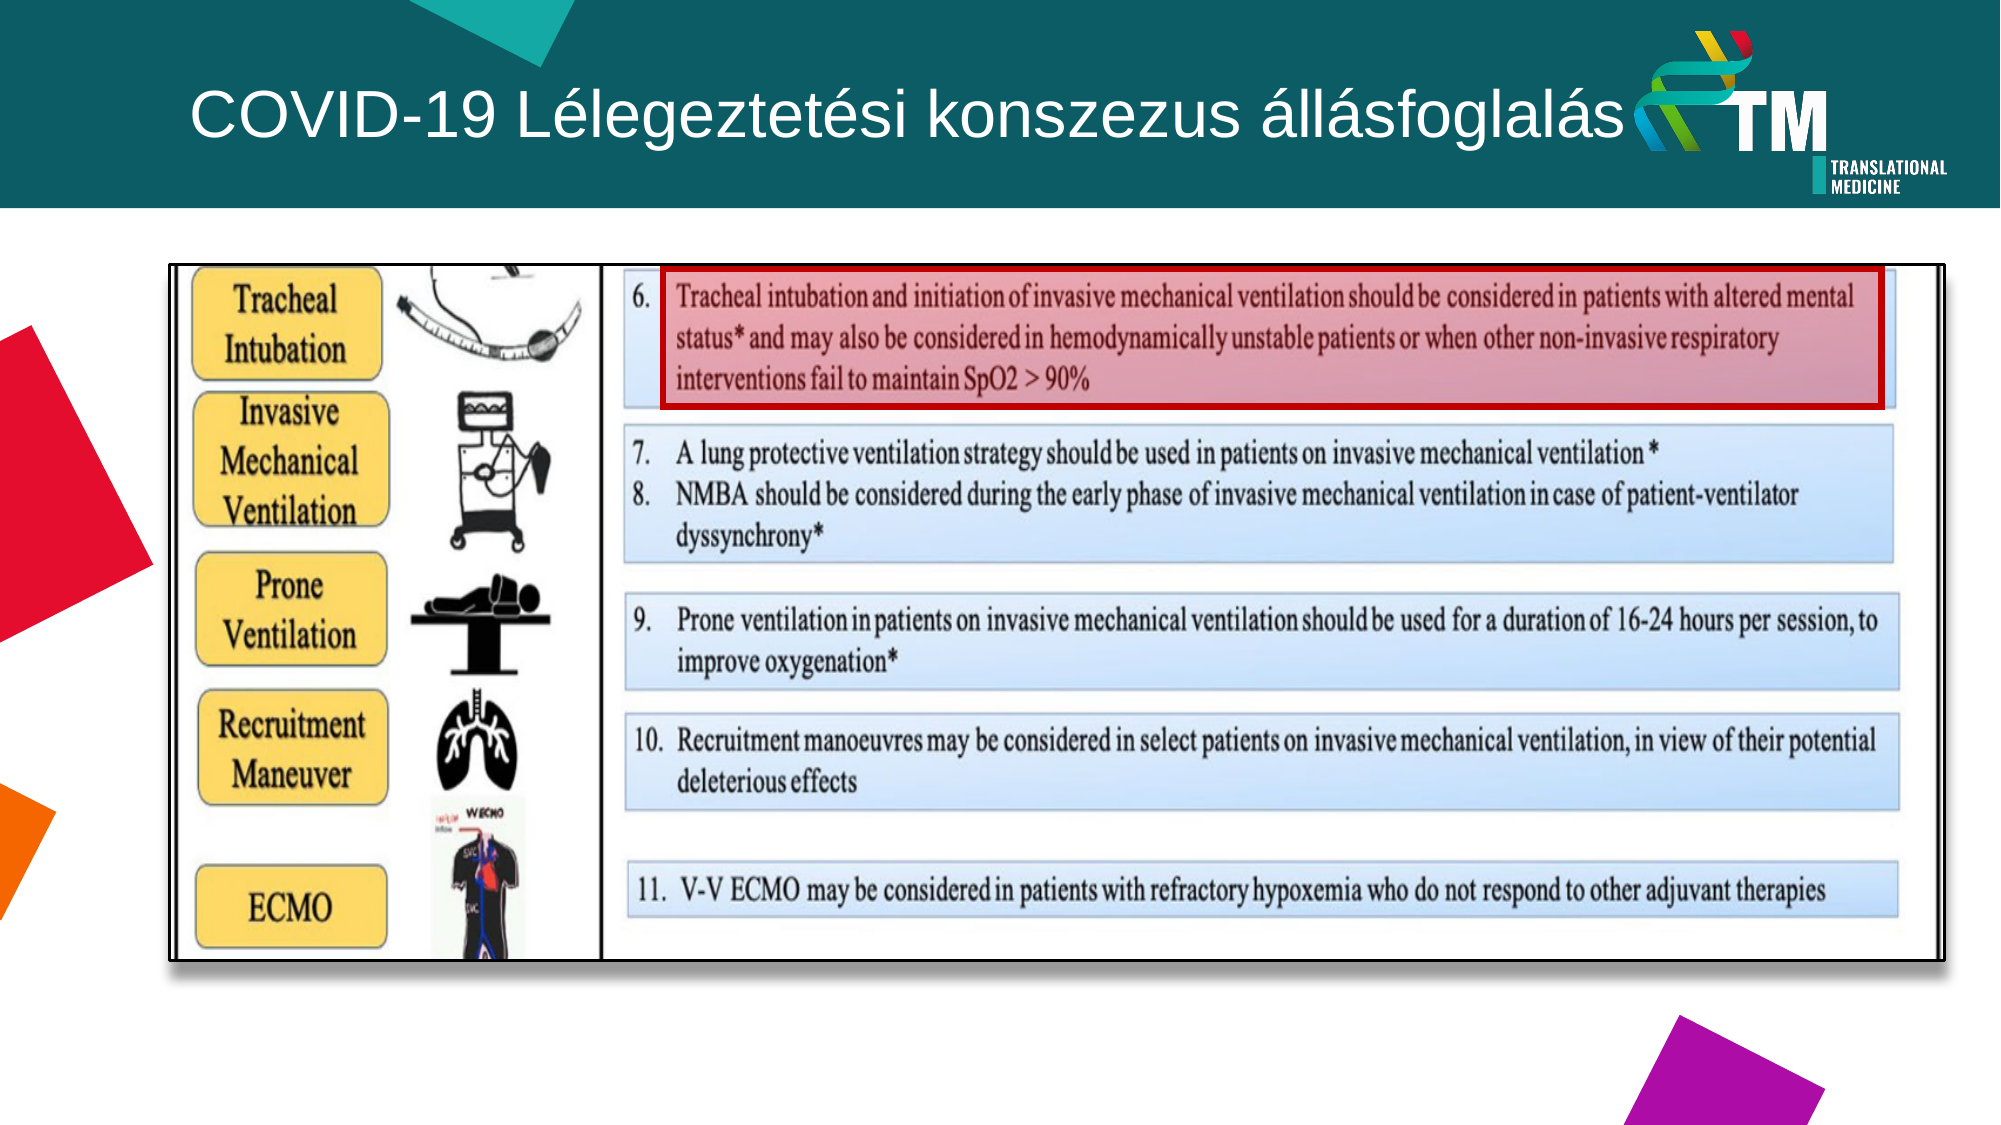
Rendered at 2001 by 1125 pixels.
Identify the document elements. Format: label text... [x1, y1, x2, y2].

text_box COVID-19 Lélegeztetési konszezus állásfoglalás [175, 47, 1754, 185]
picture [171, 265, 1943, 960]
picture [1634, 31, 1947, 194]
